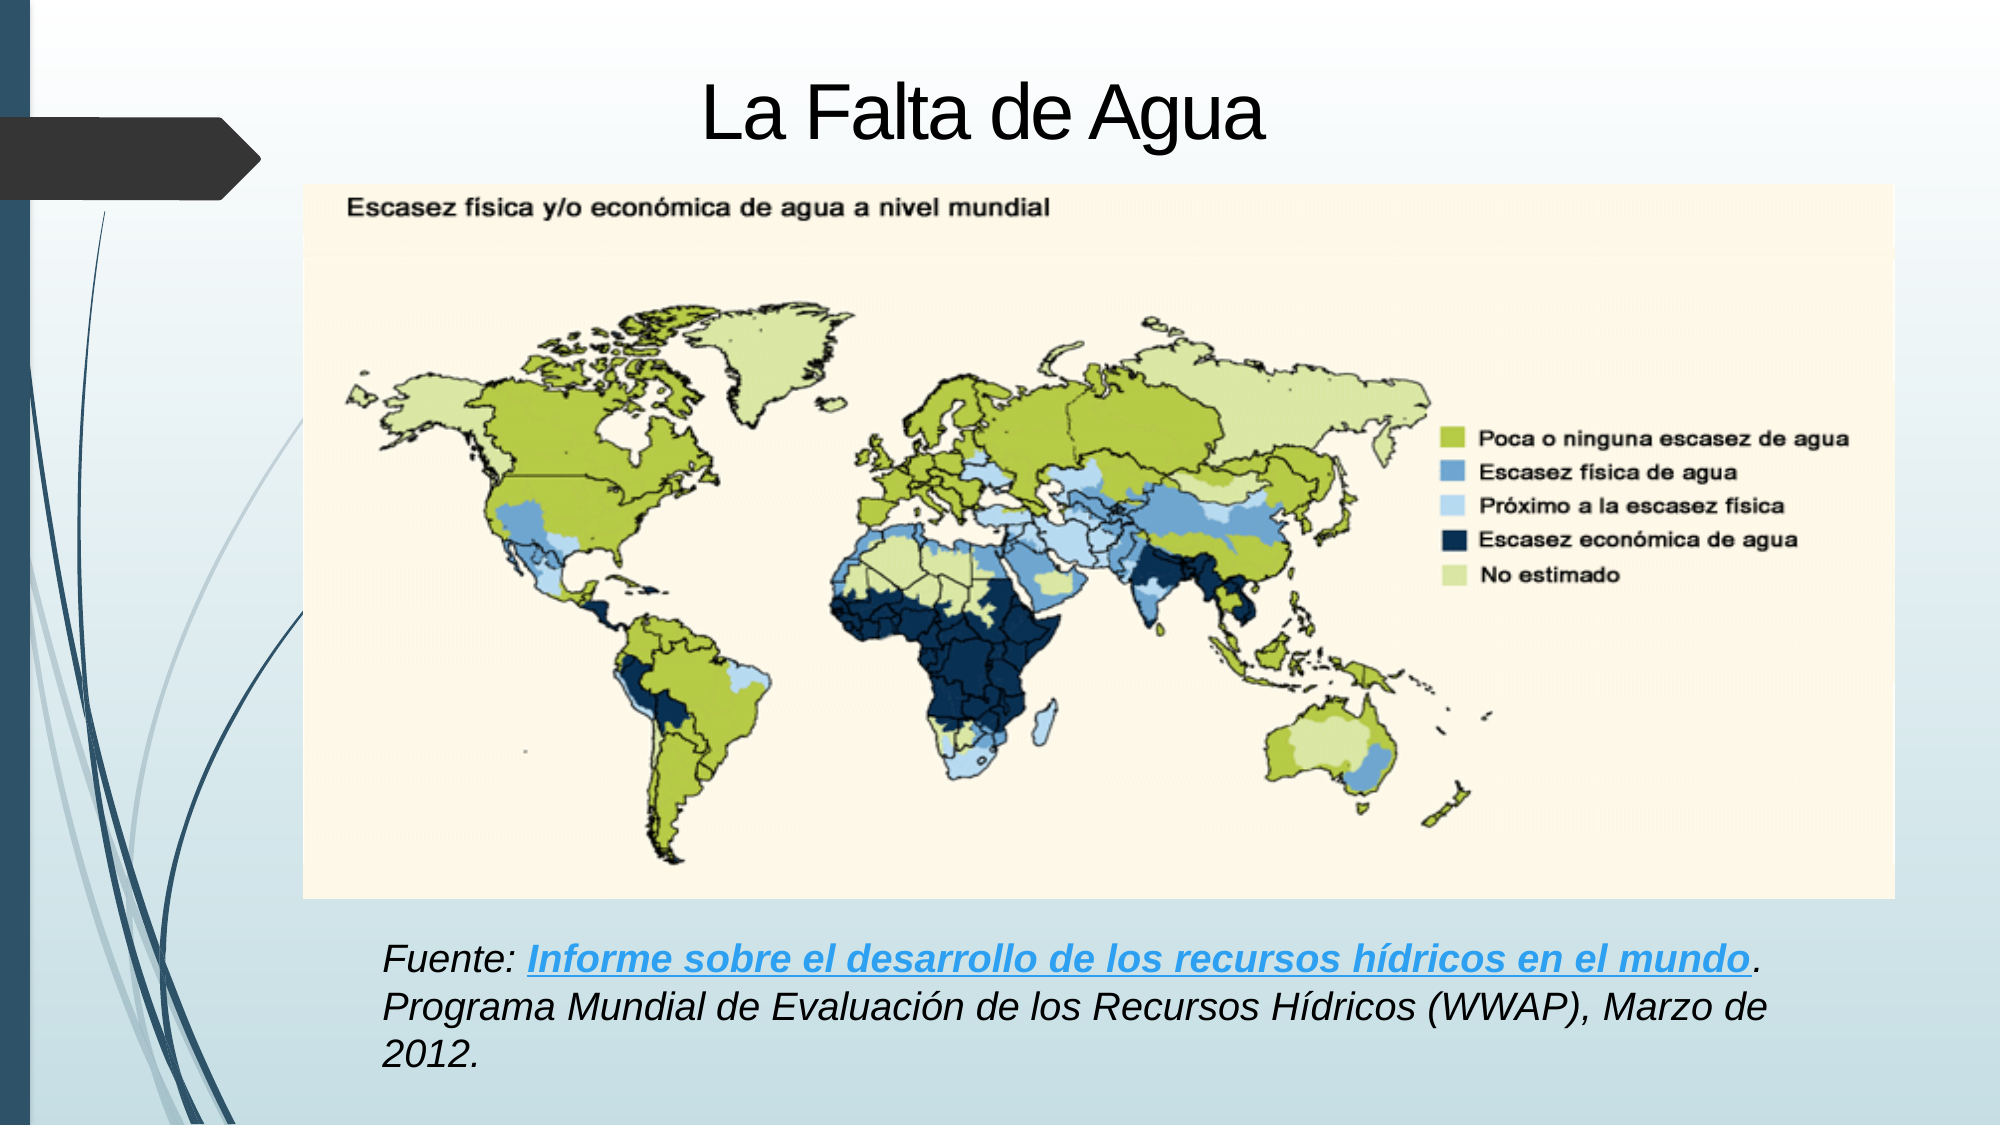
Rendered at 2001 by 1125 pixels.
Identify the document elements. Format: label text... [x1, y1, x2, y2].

picture [303, 184, 1895, 899]
text_box Fuente: Informe sobre el desarrollo de los recursos hídricos en el mundo. Programa Mundial de Evaluación de los Recursos Hídricos (WWAP), Marzo de 2012. [367, 925, 1863, 1083]
text_box La Falta de Agua [232, 59, 1735, 165]
